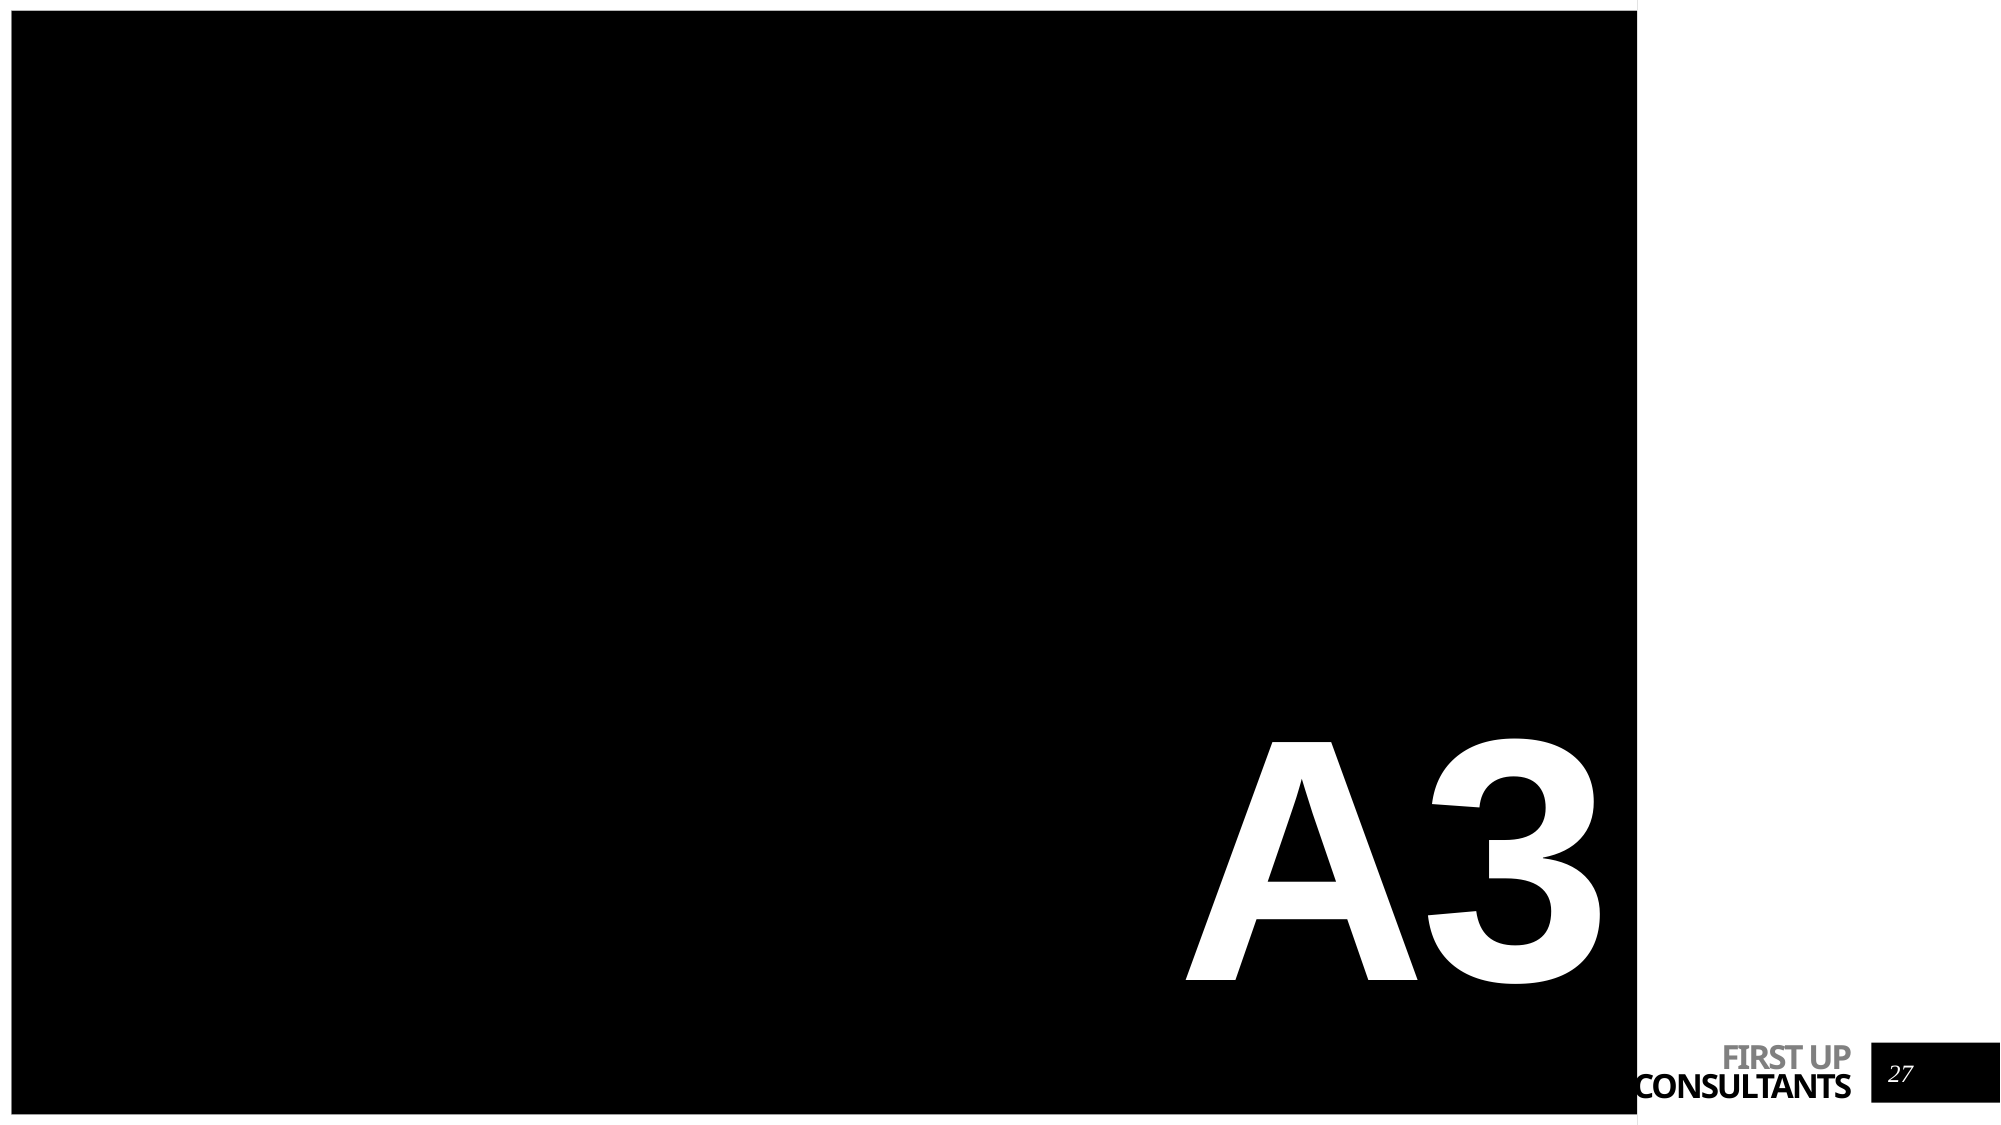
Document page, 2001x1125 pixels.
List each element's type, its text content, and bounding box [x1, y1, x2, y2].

slide_number 27 [1877, 1050, 1924, 1096]
title a3 [56, 775, 1614, 1051]
